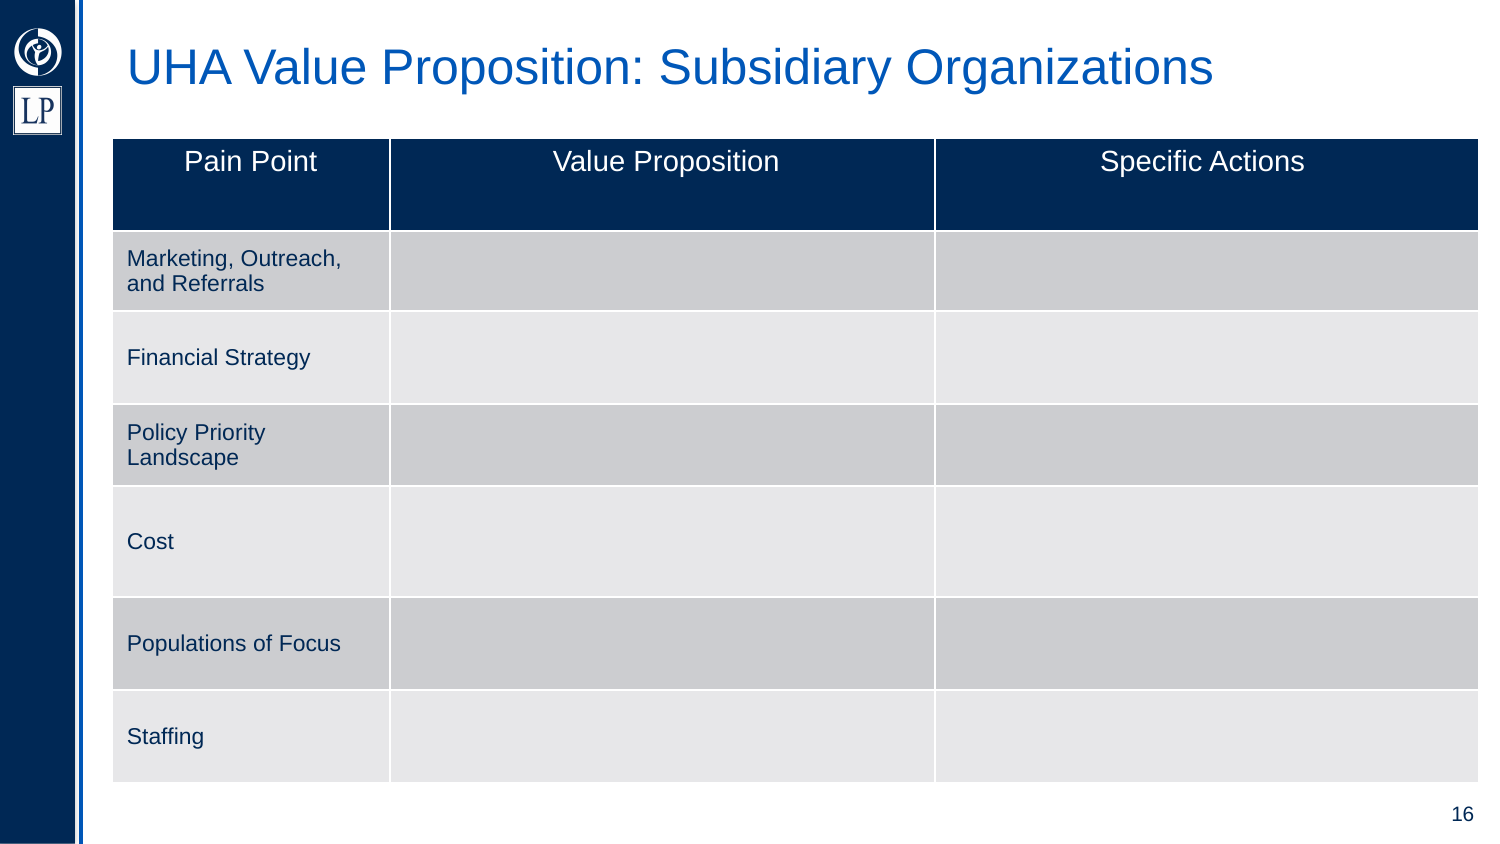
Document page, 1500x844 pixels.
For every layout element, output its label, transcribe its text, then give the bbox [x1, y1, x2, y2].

table_header Specific Actions [936, 139, 1478, 230]
table_cell Financial Strategy [113, 312, 389, 403]
table_cell Staffing [113, 691, 389, 782]
table_cell [936, 232, 1478, 310]
table_cell [936, 312, 1478, 403]
table_header Value Proposition [391, 139, 934, 230]
table_cell [936, 487, 1478, 596]
table_cell [391, 487, 934, 596]
text_box UHA Value Proposition: Subsidiary Organizations [111, 18, 1289, 103]
table_cell Marketing, Outreach, and Referrals [113, 232, 389, 310]
table_cell [936, 691, 1478, 782]
table_cell [936, 405, 1478, 485]
table_cell Policy Priority Landscape [113, 405, 389, 485]
table_cell Populations of Focus [113, 598, 389, 689]
table_cell [936, 598, 1478, 689]
picture [10, 24, 65, 80]
table_header Pain Point [113, 139, 389, 230]
picture [13, 86, 62, 135]
table_cell [391, 232, 934, 310]
table_cell [391, 405, 934, 485]
table_cell [391, 691, 934, 782]
table_cell Cost [113, 487, 389, 596]
table_cell [391, 312, 934, 403]
table_cell [391, 598, 934, 689]
